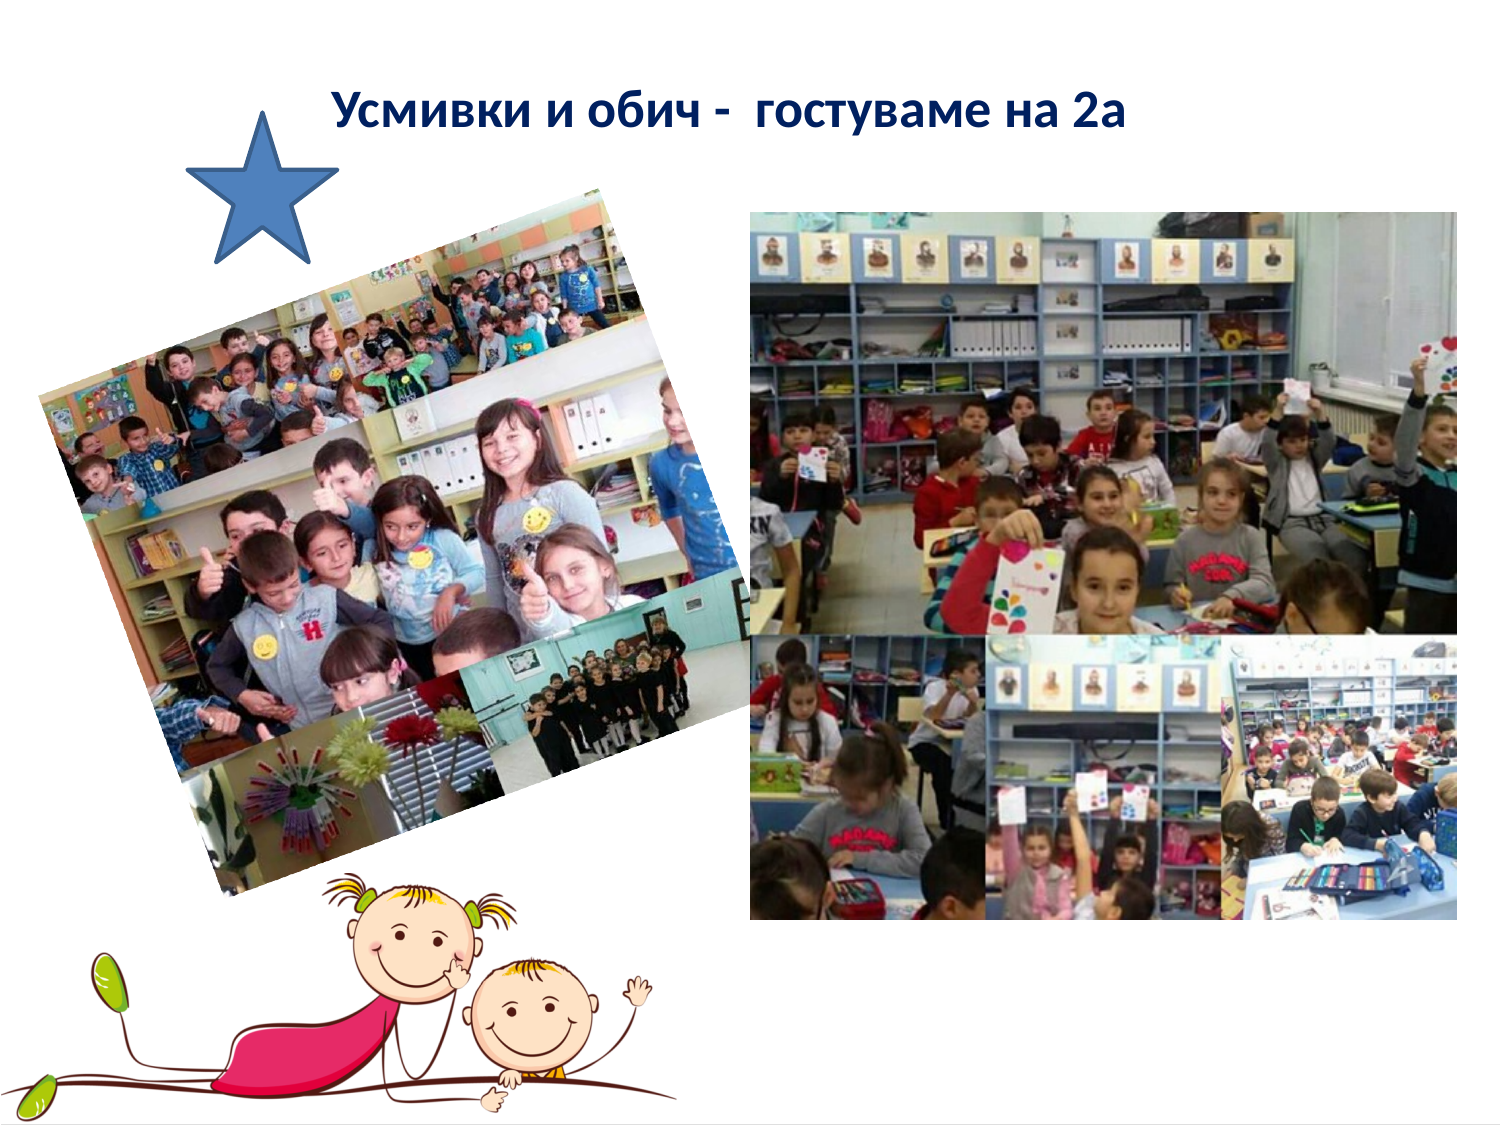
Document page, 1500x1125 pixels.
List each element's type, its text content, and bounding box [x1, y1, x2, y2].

picture [0, 0, 1500, 1125]
text_box [185, 110, 340, 265]
text_box Усмивки и обич - гостуваме на 2а [316, 66, 1144, 146]
